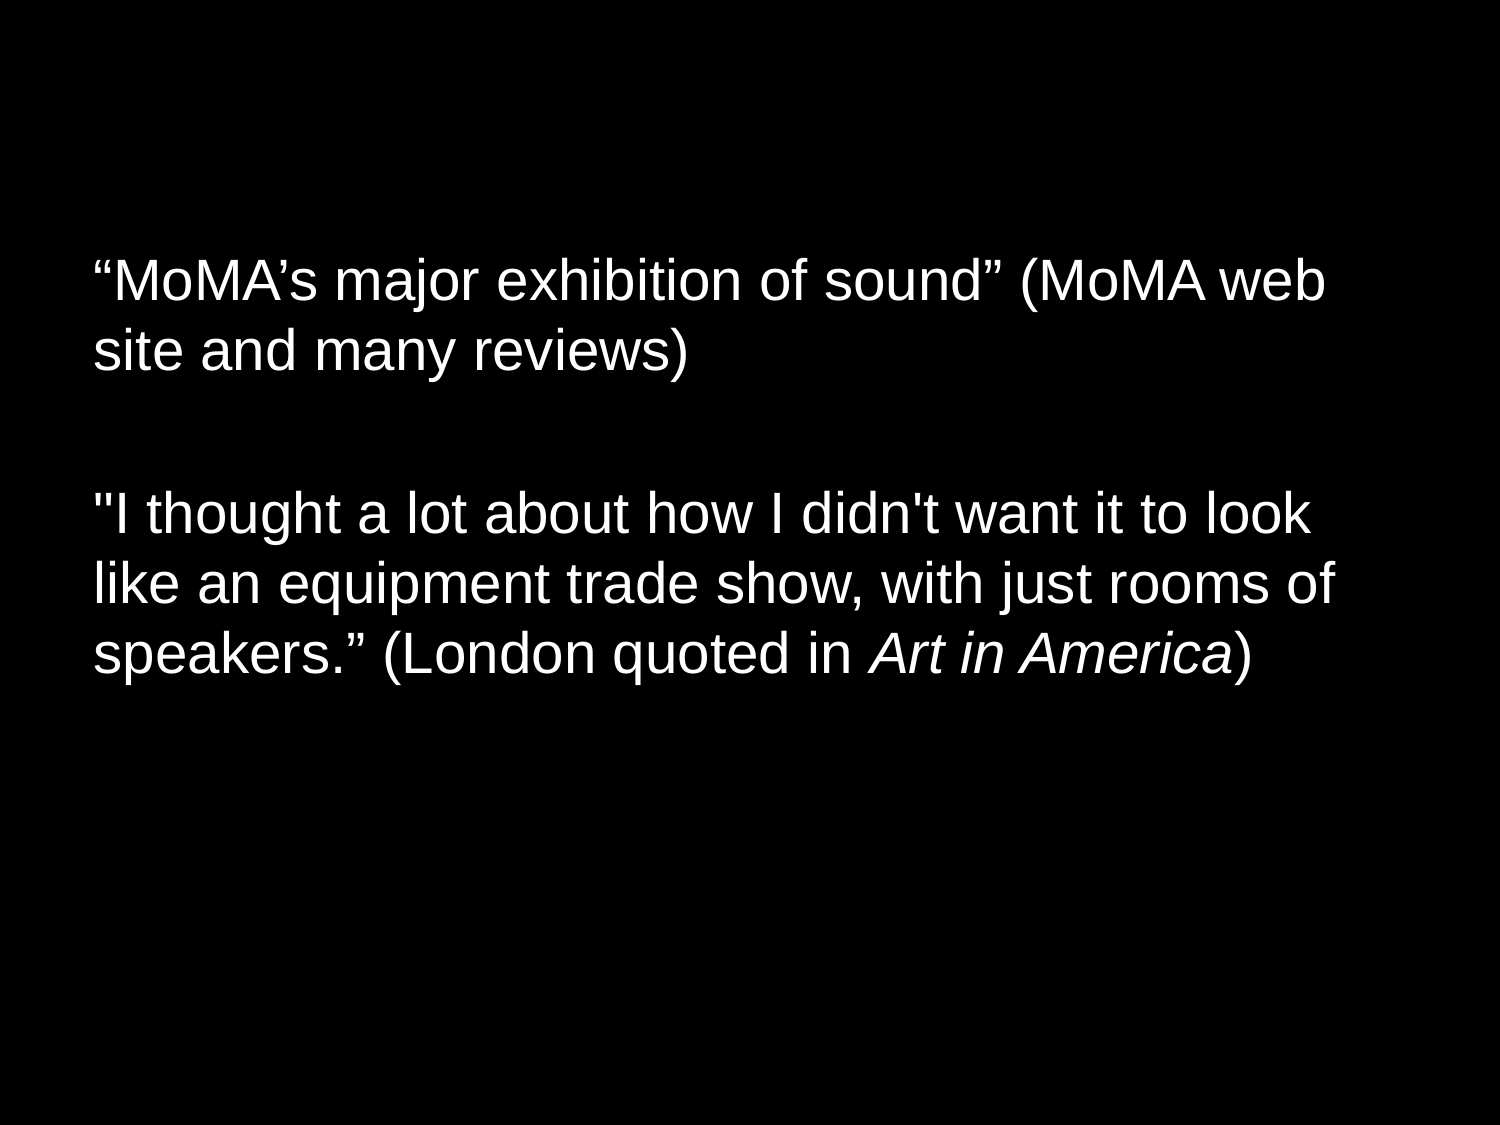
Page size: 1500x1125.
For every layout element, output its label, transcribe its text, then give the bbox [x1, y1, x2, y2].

list “MoMA’s major exhibition of sound” (MoMA web site and many reviews) "I thought a lot about how I didn't want it to look like an equipment trade show, with just rooms of speakers.” (London quoted in Art in America) [78, 71, 1429, 1075]
